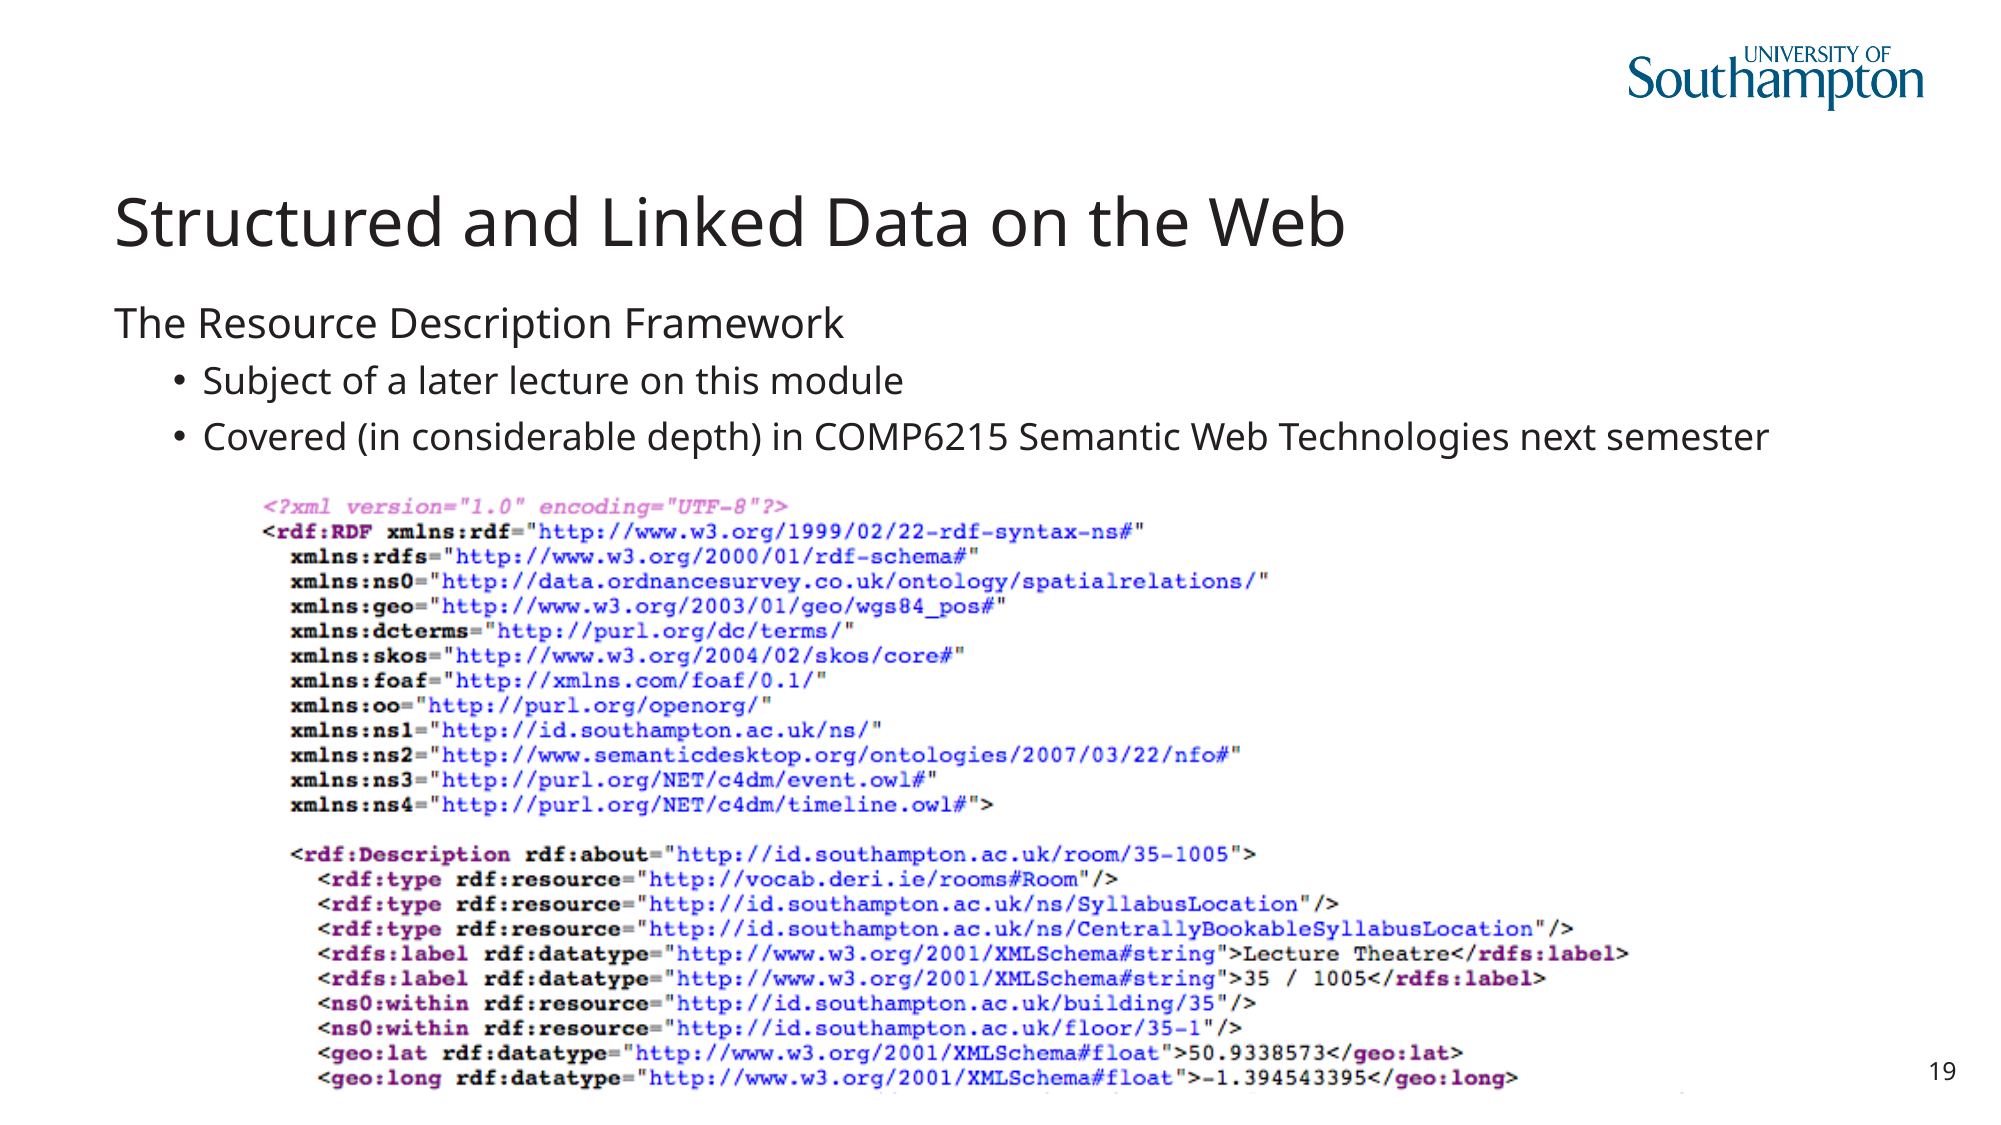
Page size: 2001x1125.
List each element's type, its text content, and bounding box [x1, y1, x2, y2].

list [257, 491, 1743, 1094]
picture [1629, 71, 1648, 95]
title Structured and Linked Data on the Web [102, 113, 1898, 268]
picture [1869, 48, 1877, 60]
picture [1629, 46, 1924, 111]
list The Resource Description Framework Subject of a later lecture on this module Covered (in considerable depth) in COMP6215 Semantic Web Technologies next semester [102, 290, 1898, 469]
